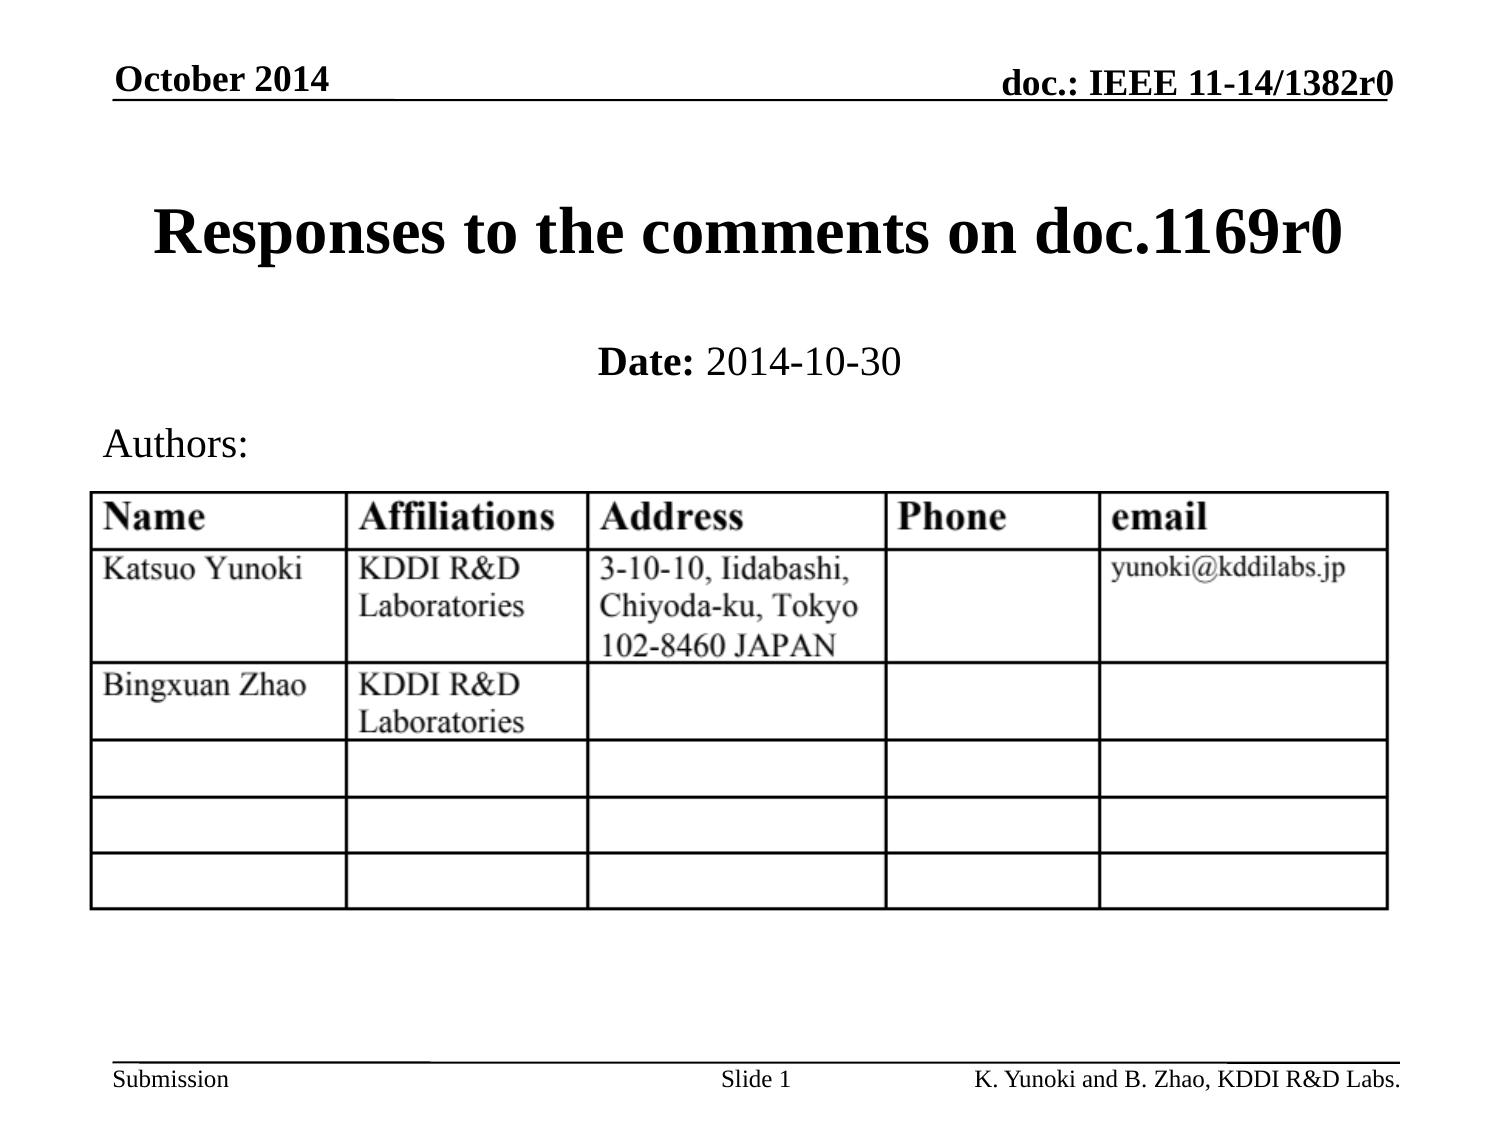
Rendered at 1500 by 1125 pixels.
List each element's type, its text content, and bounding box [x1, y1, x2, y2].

footer K. Yunoki and B. Zhao, KDDI R&D Labs. [902, 1061, 1402, 1093]
slide_number Slide 1 [712, 1061, 800, 1123]
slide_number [114, 54, 493, 100]
text_box Authors: [87, 408, 325, 472]
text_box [76, 491, 1416, 1003]
title Responses to the comments on doc.1169r0 [112, 139, 1388, 315]
list Date: 2014-10-30 [112, 326, 1388, 392]
